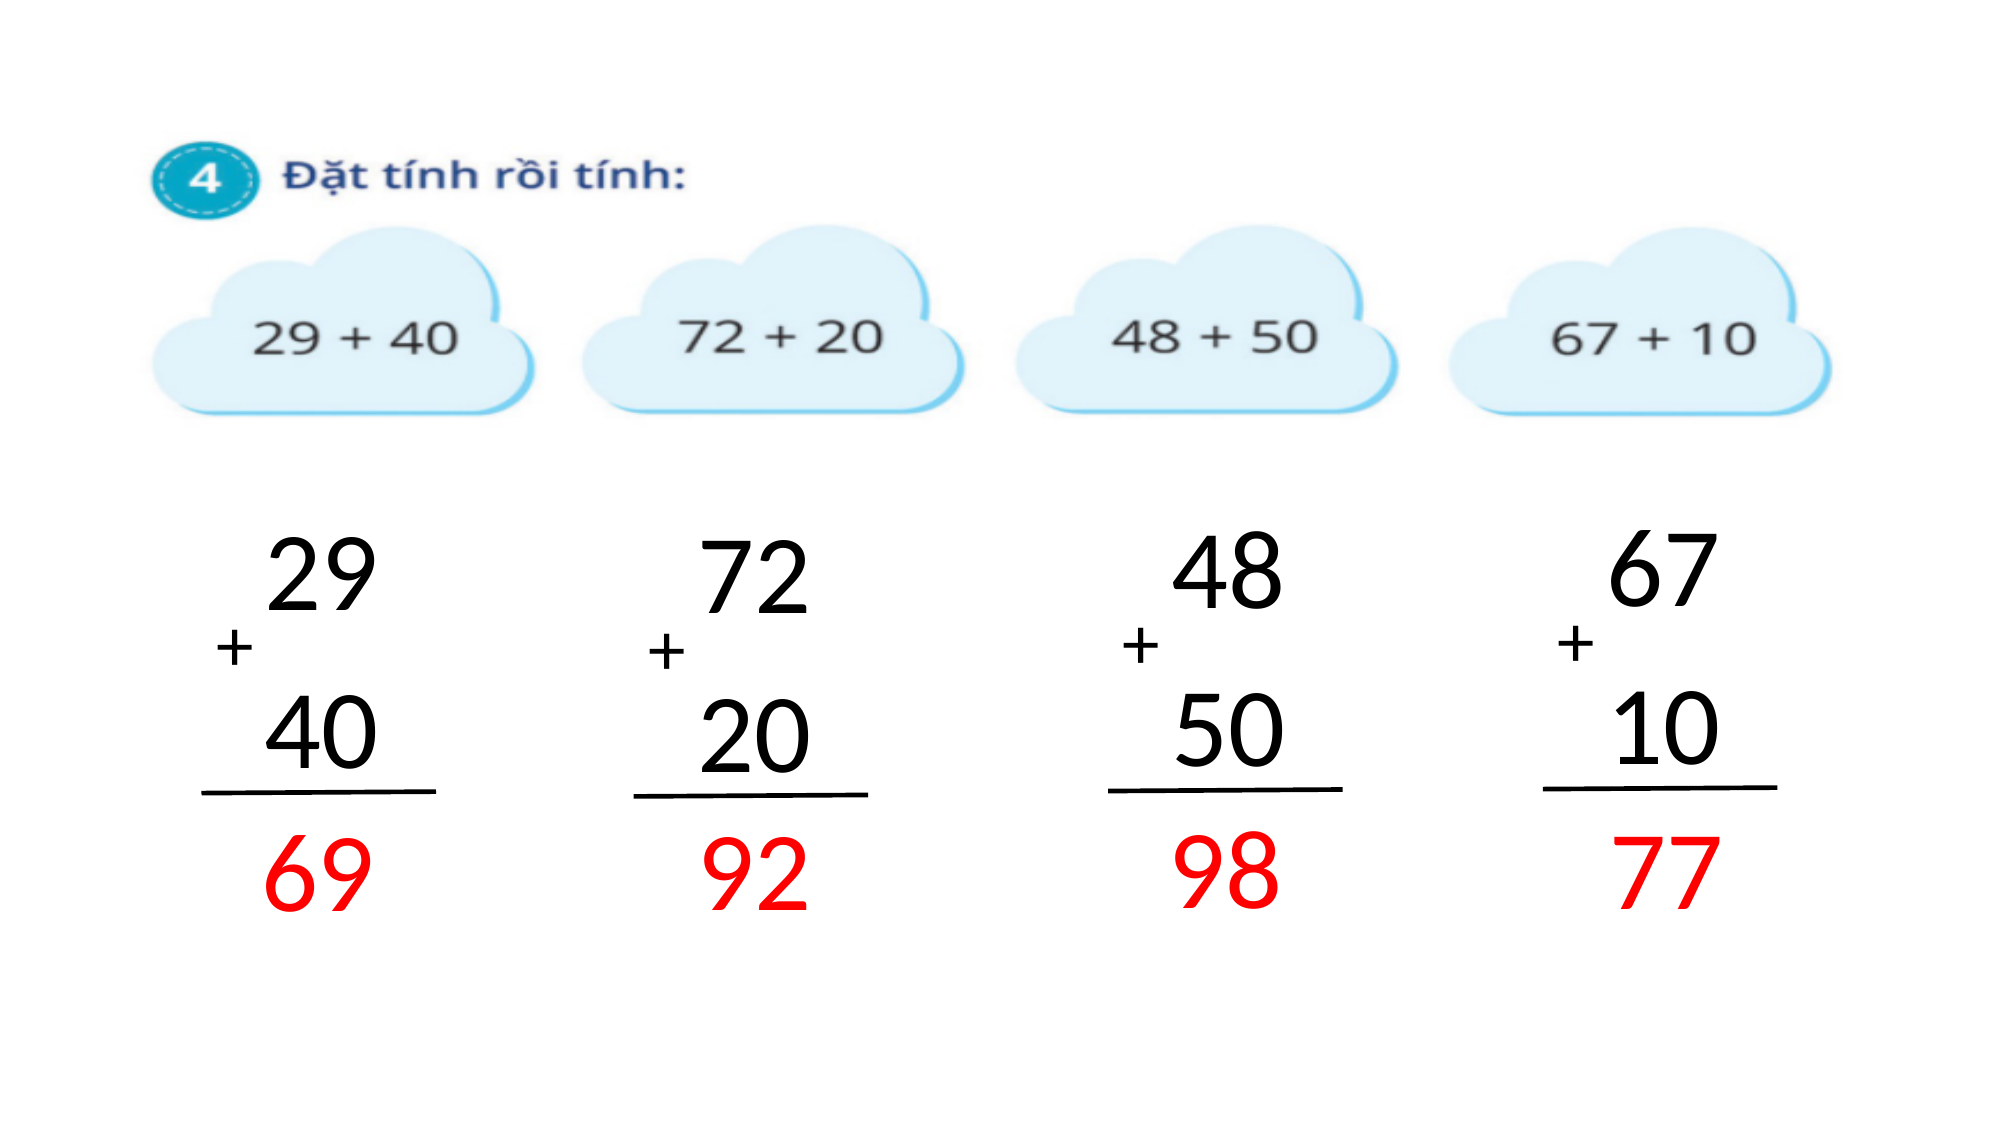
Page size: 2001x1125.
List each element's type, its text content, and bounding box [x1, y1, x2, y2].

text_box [201, 490, 437, 801]
picture [59, 23, 1890, 474]
text_box 92 [682, 804, 862, 941]
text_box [1542, 486, 1778, 797]
text_box 69 [246, 801, 426, 942]
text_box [633, 494, 869, 804]
text_box 98 [1153, 799, 1333, 939]
text_box 77 [1594, 797, 1775, 940]
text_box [1108, 488, 1343, 799]
